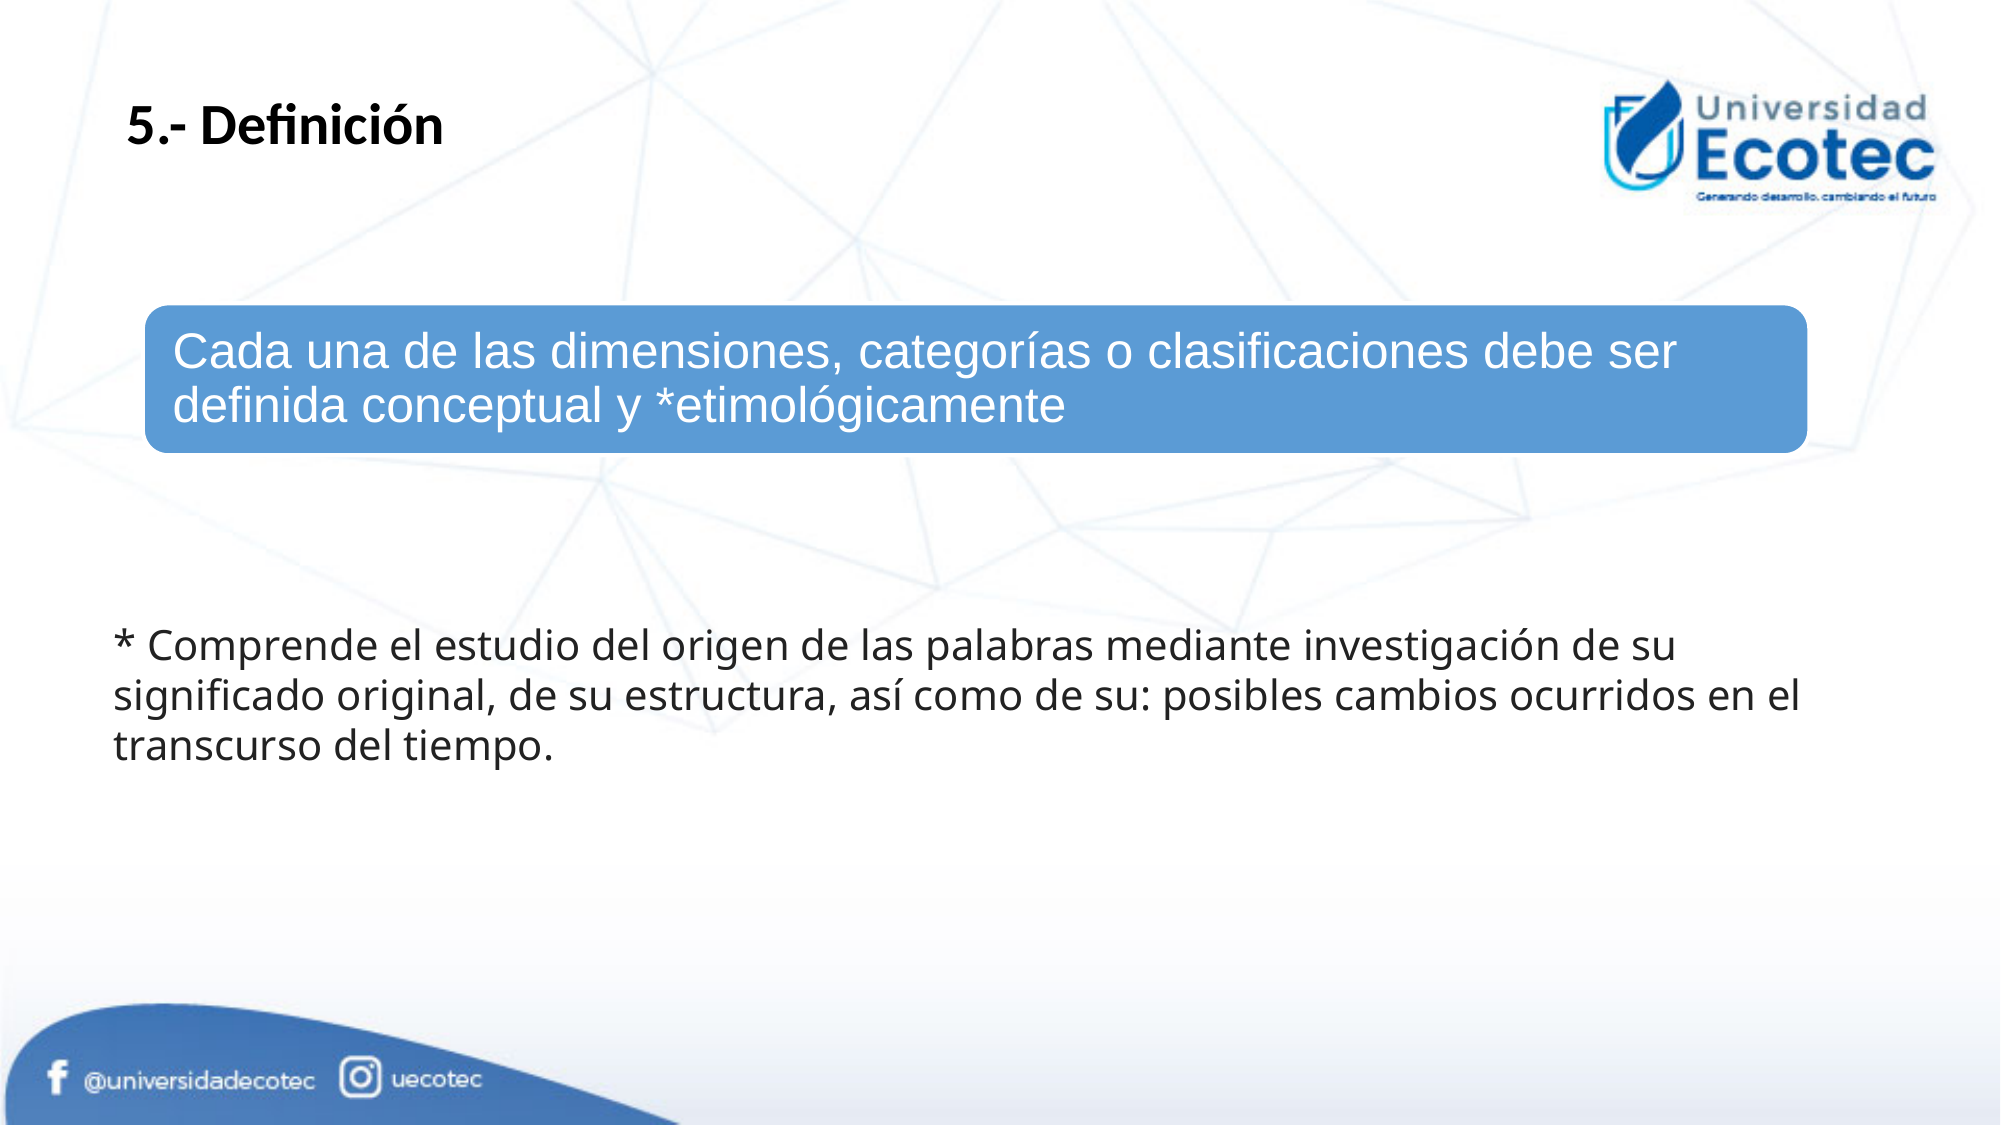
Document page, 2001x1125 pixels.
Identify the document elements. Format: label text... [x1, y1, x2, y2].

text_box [142, 298, 1810, 456]
picture [0, 0, 2001, 1125]
text_box * Comprende el estudio del origen de las palabras mediante investigación de su significado original, de su estructura, así como de su: posibles cambios ocurridos en el transcurso del tiempo. [98, 611, 1854, 777]
text_box 5.- Definición [111, 78, 977, 164]
